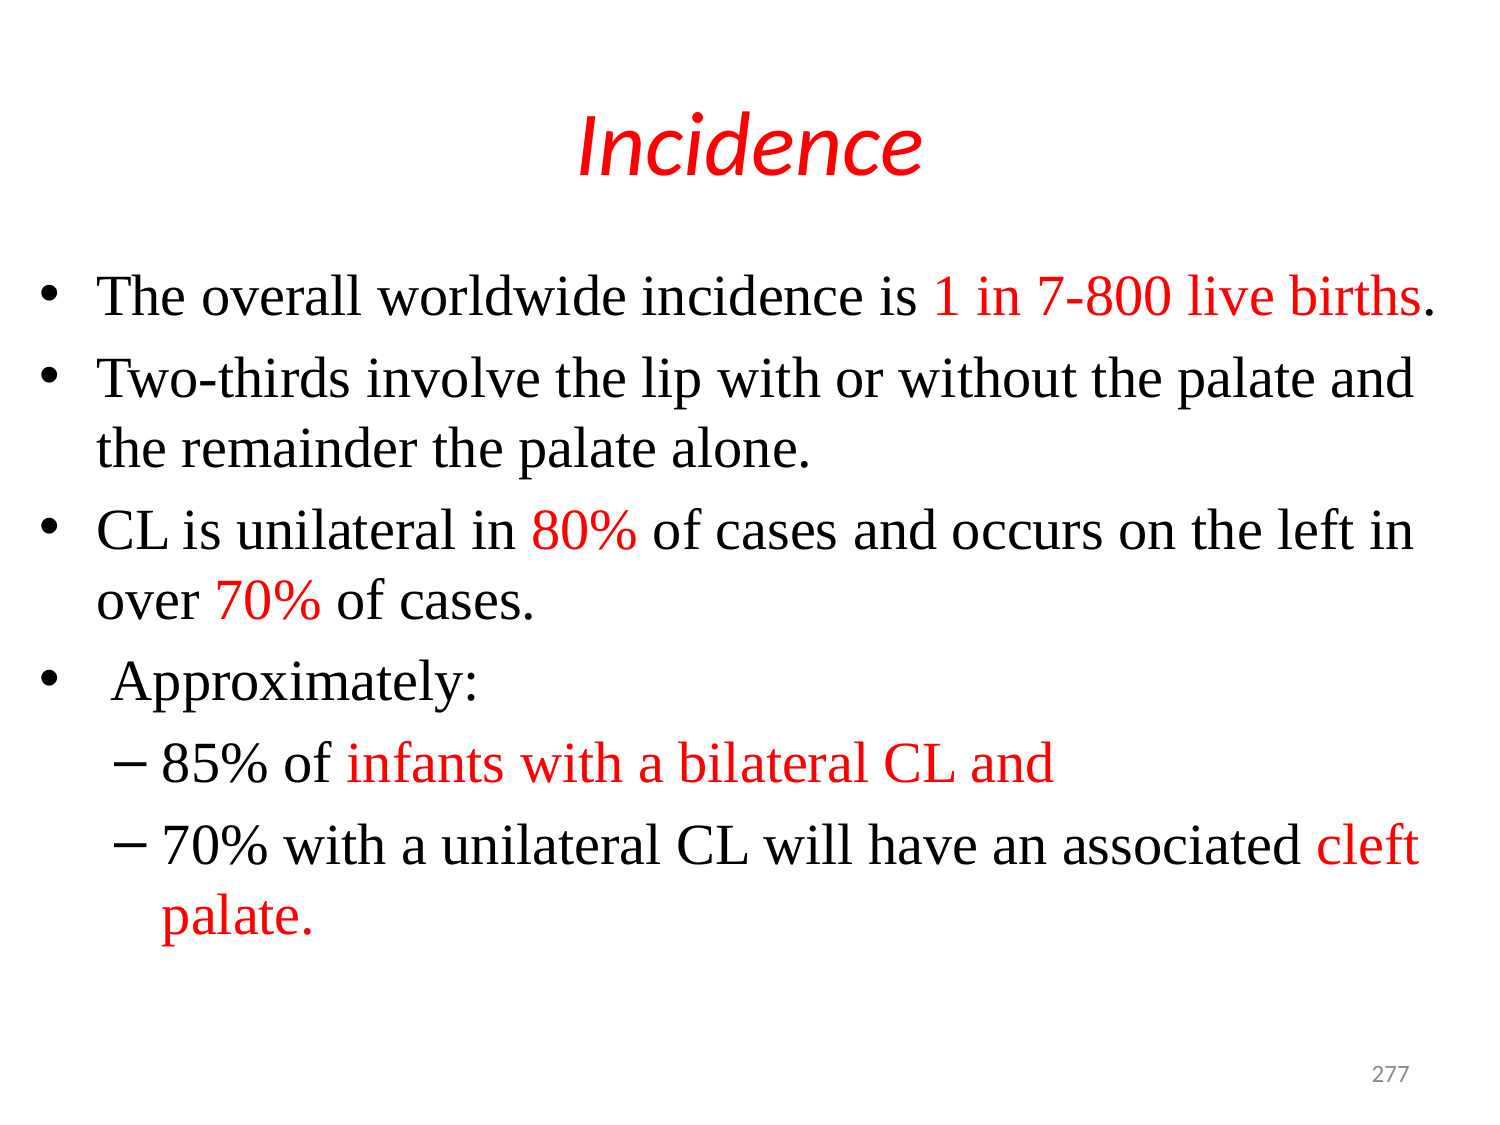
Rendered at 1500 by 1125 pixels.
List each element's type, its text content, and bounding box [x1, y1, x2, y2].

slide_number 277 [1074, 1042, 1425, 1103]
title Incidence [75, 45, 1425, 233]
list The overall worldwide incidence is 1 in 7-800 live births. Two-thirds involve the lip with or without the palate and the remainder the palate alone. CL is unilateral in 80% of cases and occurs on the left in over 70% of cases. Approximately: 85% of infants with a bilateral CL and 70% with a unilateral CL will have an associated cleft palate. [24, 249, 1475, 1075]
